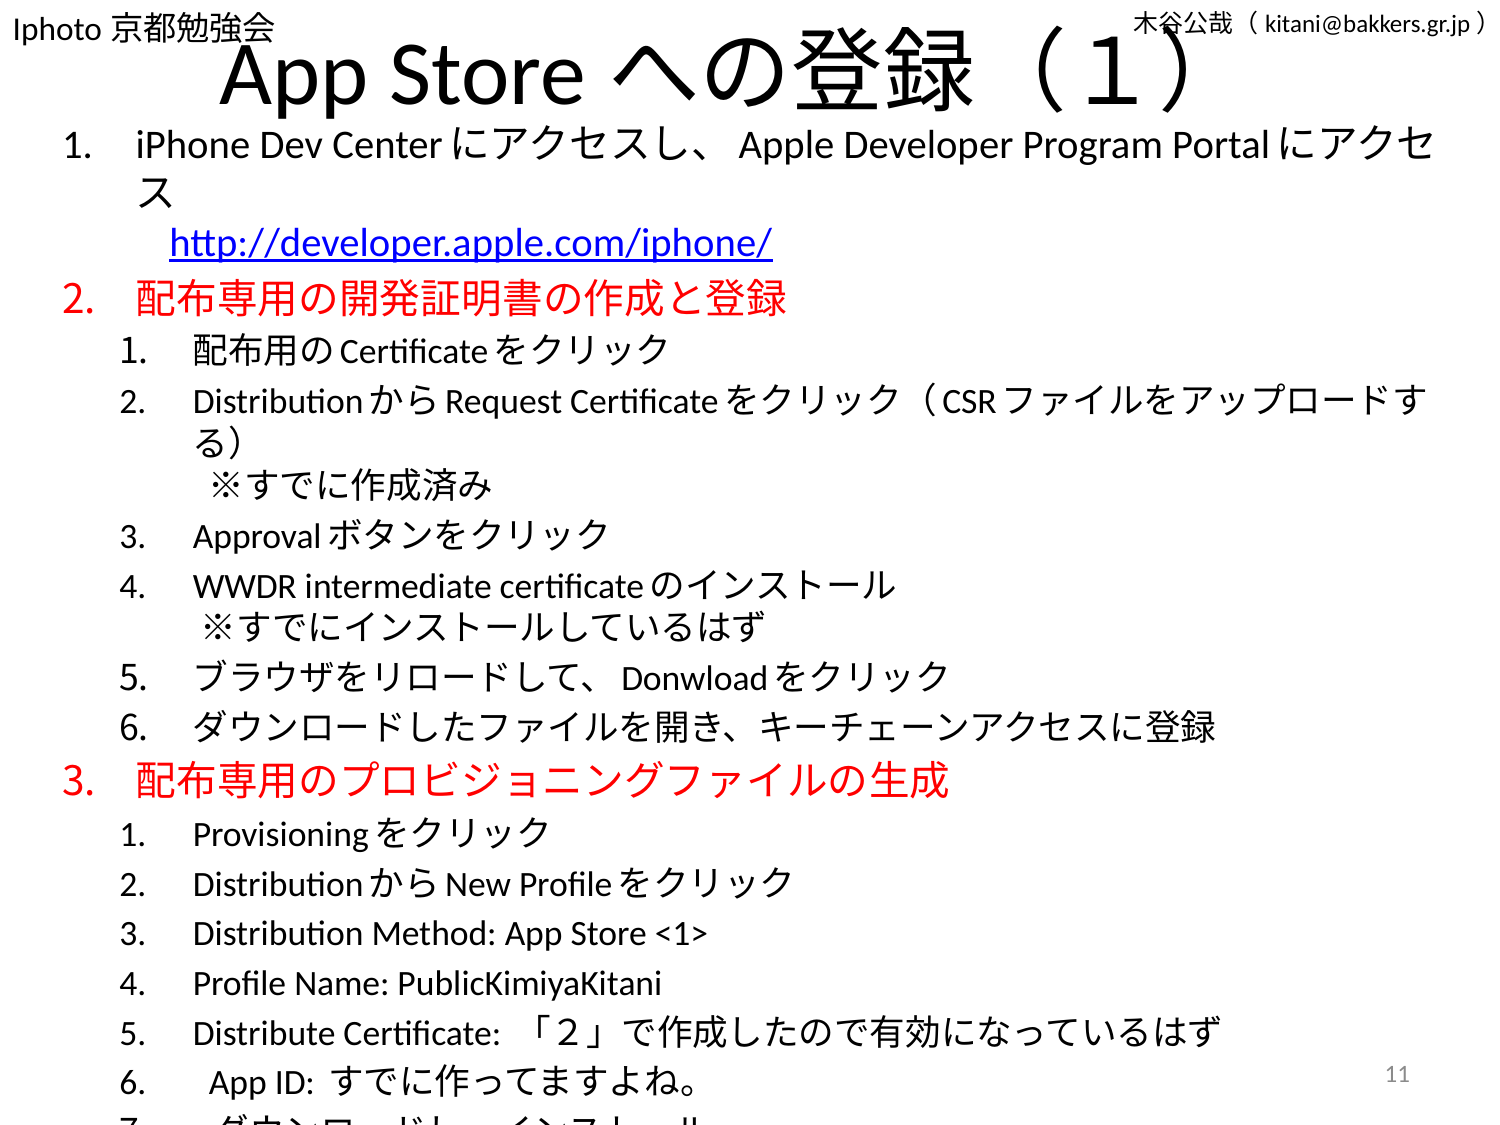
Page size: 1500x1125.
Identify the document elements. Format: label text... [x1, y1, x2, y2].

slide_number 11 [1074, 1042, 1425, 1103]
title App Storeへの登録（１） [0, 2, 1470, 134]
list iPhone Dev Centerにアクセスし、Apple Developer Program Portalにアクセス http://developer.apple.com/iphone/ 配布専用の開発証明書の作成と登録 配布用のCertificateをクリック DistributionからRequest Certificateをクリック（CSRファイルをアップロードする） ※すでに作成済み Approvalボタンをクリック WWDR intermediate certificateのインストール ※すでにインストールしているはず ブラウザをリロードして、Donwloadをクリック ダウンロードしたファイルを開き、キーチェーンアクセスに登録 配布専用のプロビジョニングファイルの生成 Provisioningをクリック DistributionからNew Profileをクリック Distribution Method: App Store <1> Profile Name: PublicKimiyaKitani Distribute Certificate: 「２」で作成したので有効になっているはず App ID: すでに作ってますよね。 ダウンロードし、インストール [47, 110, 1470, 1125]
